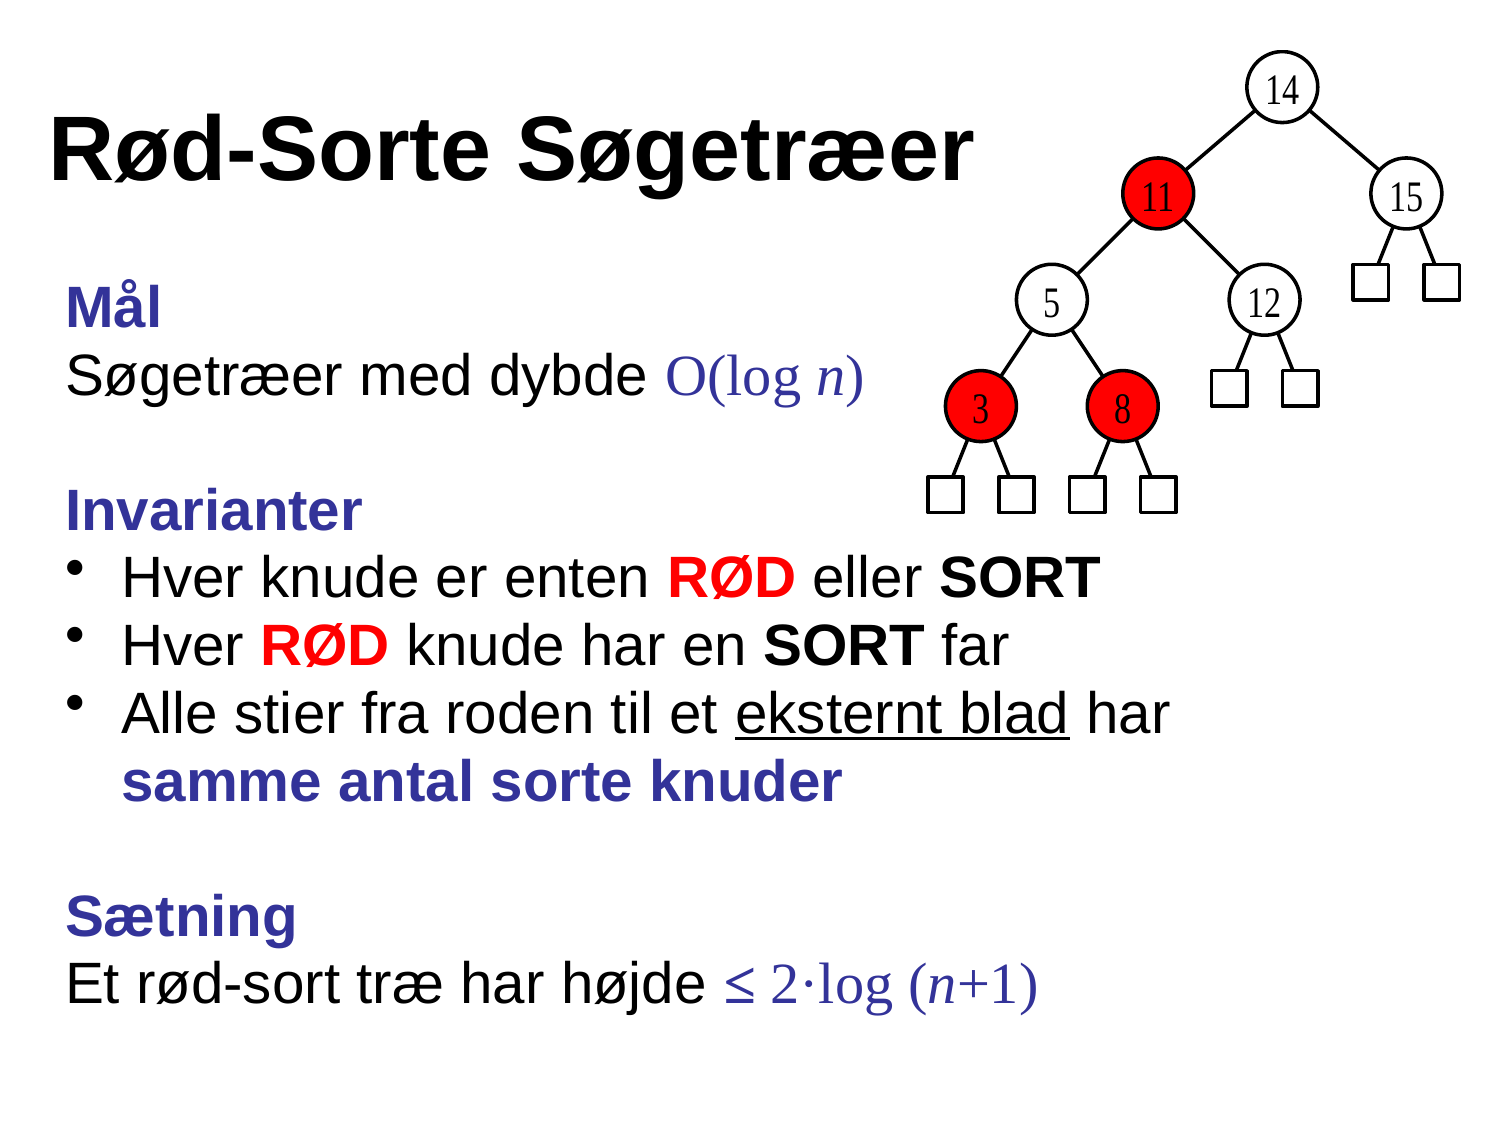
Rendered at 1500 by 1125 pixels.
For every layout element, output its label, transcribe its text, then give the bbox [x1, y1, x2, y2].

picture [924, 49, 1463, 516]
title Rød-Sorte Søgetræer [0, 50, 922, 238]
list Mål Søgetræer med dybde O(log n) Invarianter Hver knude er enten RØD eller SORT Hver RØD knude har en SORT far Alle stier fra roden til et eksternt blad har samme antal sorte knuder Sætning Et rød-sort træ har højde ≤ 2·log (n+1) [50, 275, 1200, 1050]
